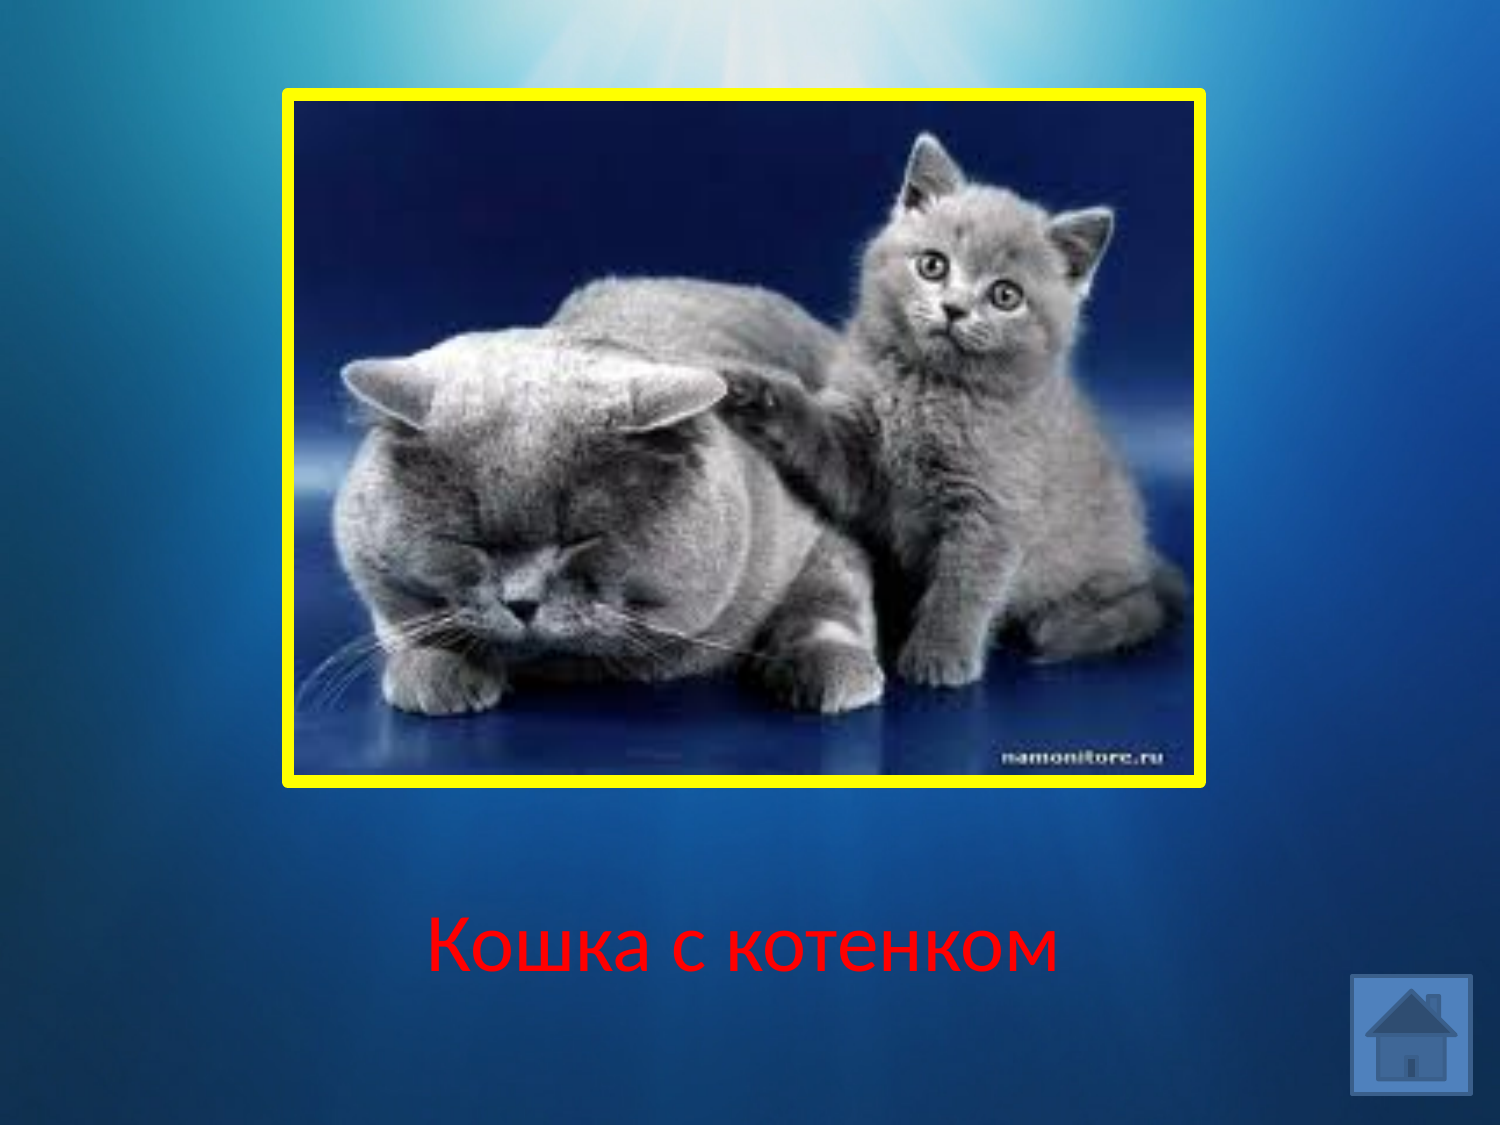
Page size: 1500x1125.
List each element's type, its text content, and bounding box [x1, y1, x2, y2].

text_box [1350, 974, 1473, 1096]
picture [0, 0, 1500, 1125]
list Кошка с котенком [294, 880, 1194, 1013]
